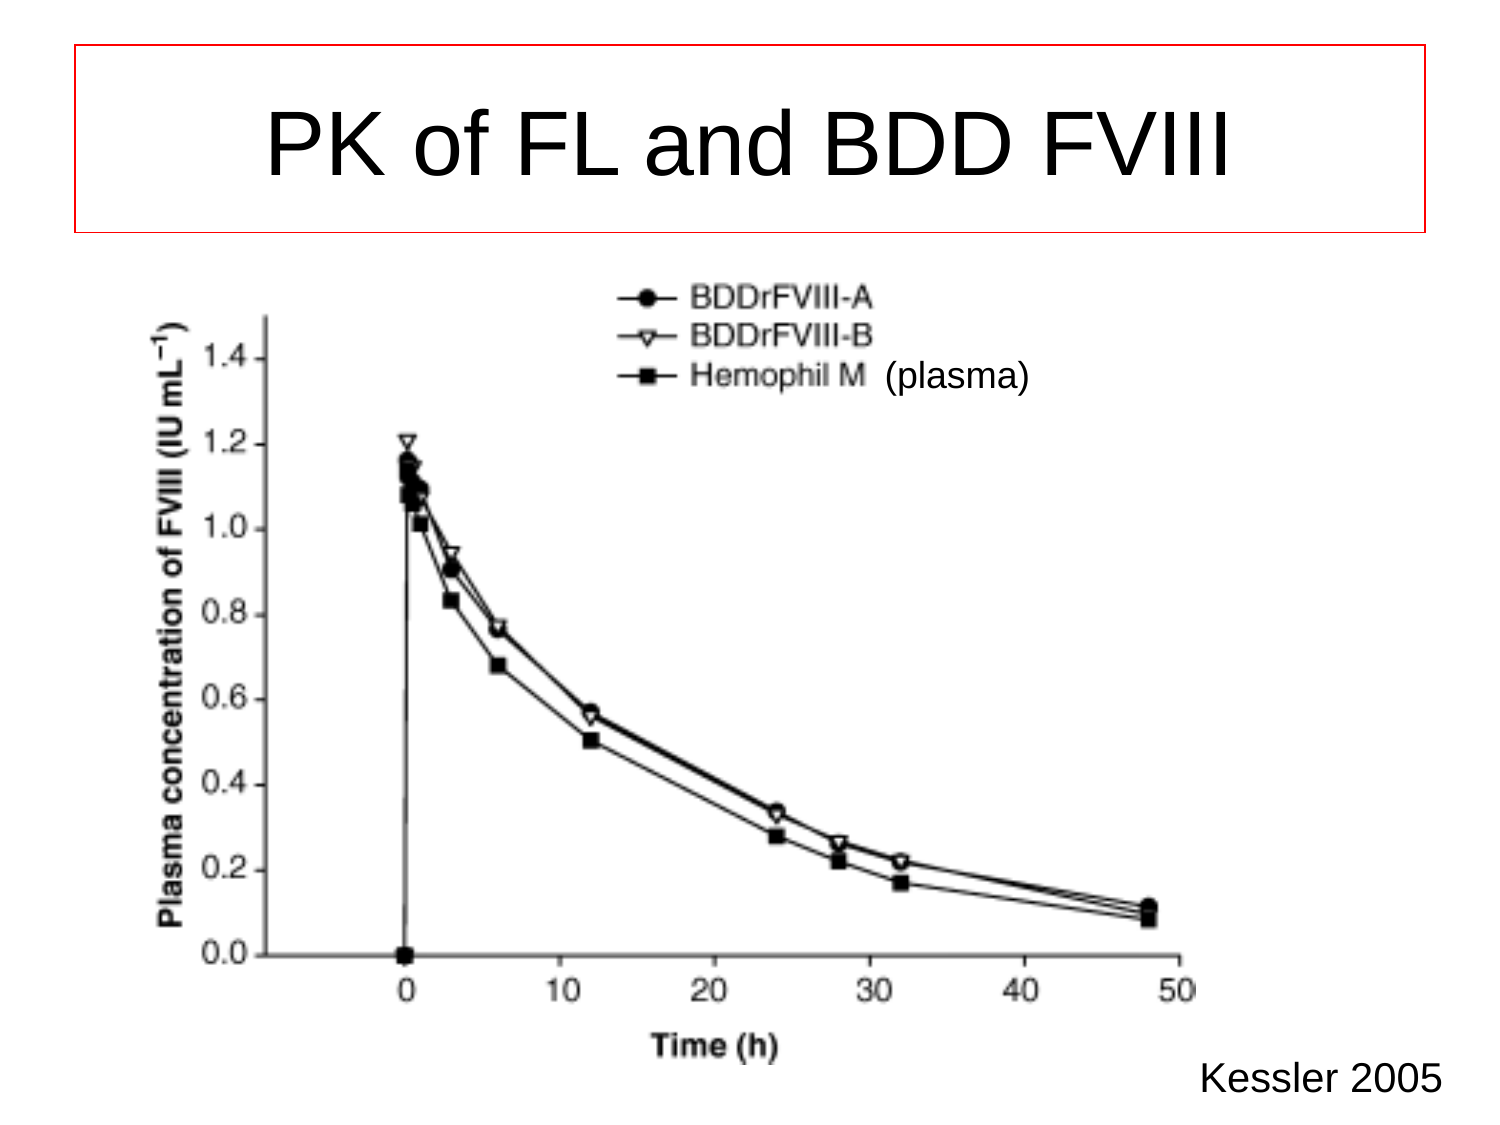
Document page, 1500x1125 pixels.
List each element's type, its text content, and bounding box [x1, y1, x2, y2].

title PK of FL and BDD FVIII [74, 44, 1426, 233]
text_box Kessler 2005 [1184, 1042, 1459, 1108]
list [140, 280, 1196, 1065]
